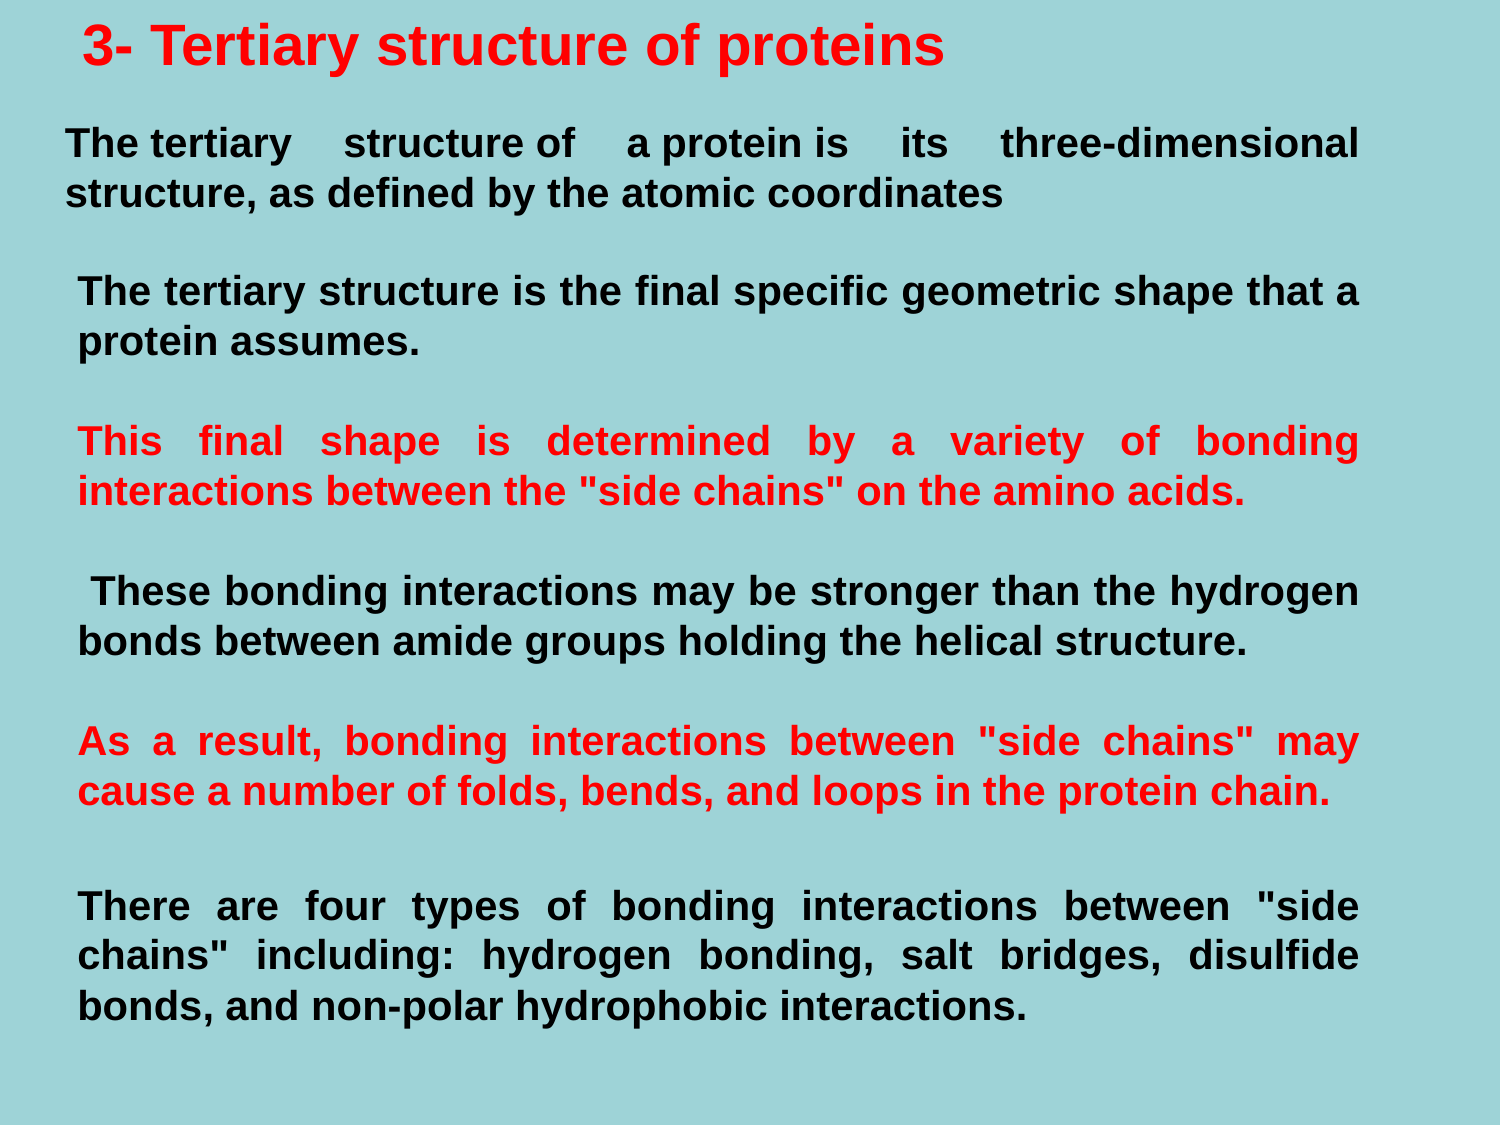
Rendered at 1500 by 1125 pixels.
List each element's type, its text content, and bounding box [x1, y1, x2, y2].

text_box The tertiary structure of a protein is its three-dimensional structure, as defined by the atomic coordinates [50, 108, 1375, 224]
text_box 3- Tertiary structure of proteins [67, 0, 963, 85]
text_box There are four types of bonding interactions between "side chains" including: hydrogen bonding, salt bridges, disulfide bonds, and non-polar hydrophobic interactions. [62, 870, 1375, 1036]
text_box The tertiary structure is the final specific geometric shape that a protein assumes. This final shape is determined by a variety of bonding interactions between the "side chains" on the amino acids. These bonding interactions may be stronger than the hydrogen bonds between amide groups holding the helical structure. As a result, bonding interactions between "side chains" may cause a number of folds, bends, and loops in the protein chain. [62, 256, 1375, 822]
